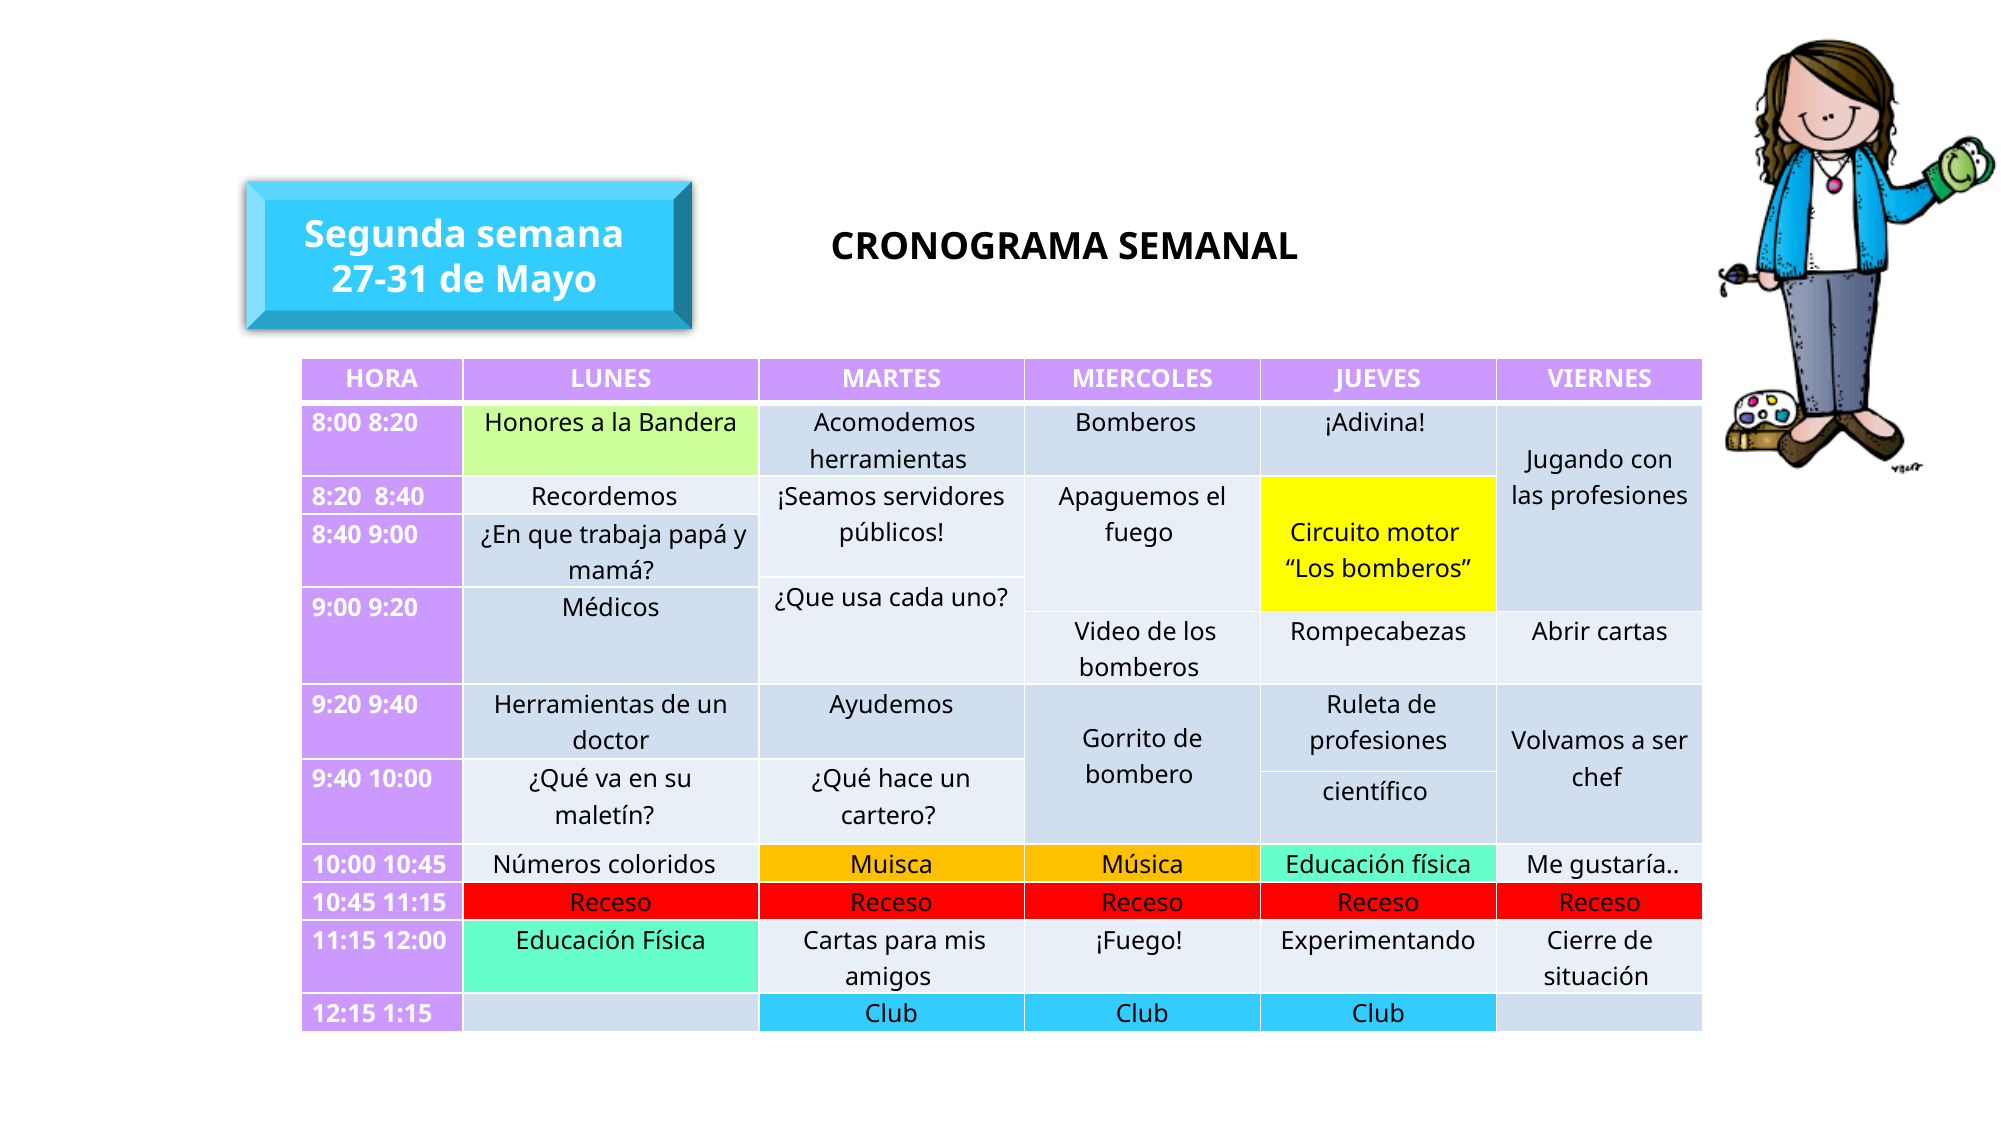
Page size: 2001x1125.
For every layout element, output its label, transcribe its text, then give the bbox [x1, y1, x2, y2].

table_cell 10:00 10:45 [302, 845, 462, 881]
table_cell 9:00 9:20 [302, 588, 462, 683]
table_cell 11:15 12:00 [302, 921, 462, 992]
table_cell ¿Qué hace un cartero? [760, 760, 1024, 843]
table_header VIERNES [1497, 359, 1702, 400]
table_cell Receso [1261, 883, 1496, 919]
table_cell Herramientas de un doctor [464, 685, 758, 758]
table_cell 8:40 9:00 [302, 515, 462, 586]
table_cell Educación física [1261, 845, 1496, 881]
text_box CRONOGRAMA SEMANAL [815, 214, 1315, 274]
table_cell Rompecabezas [1261, 612, 1496, 683]
table_cell ¡Seamos servidores públicos! [760, 477, 1024, 576]
table_header LUNES [464, 359, 758, 400]
table_cell ¡Adivina! [1261, 406, 1496, 475]
table_cell Club [1261, 994, 1496, 1031]
table_cell 10:45 11:15 [302, 883, 462, 919]
table_cell Acomodemos herramientas [760, 406, 1024, 475]
table_cell 8:00 8:20 [302, 406, 462, 475]
table_cell ¡Fuego! [1025, 921, 1260, 992]
table_cell Muisca [760, 845, 1024, 881]
table_cell Ayudemos [760, 685, 1024, 758]
table_cell ¿En que trabaja papá y mamá? [464, 515, 758, 586]
table_cell Me gustaría.. [1497, 845, 1702, 881]
table_cell Honores a la Bandera [464, 406, 758, 475]
table_cell Club [760, 994, 1024, 1031]
table_cell Médicos [464, 588, 758, 683]
table_cell Números coloridos [464, 845, 758, 881]
table_cell Receso [1025, 883, 1260, 919]
table_cell Cartas para mis amigos [760, 921, 1024, 992]
table_cell Circuito motor “Los bomberos” [1261, 477, 1496, 611]
table_cell Experimentando [1261, 921, 1496, 992]
table_header HORA [302, 359, 462, 400]
table_cell ¿Qué va en su maletín? [464, 760, 758, 843]
table_cell Abrir cartas [1497, 612, 1702, 683]
table_header MIERCOLES [1025, 359, 1260, 400]
table_cell Receso [760, 883, 1024, 919]
table_header JUEVES [1261, 359, 1496, 400]
table_cell 9:20 9:40 [302, 685, 462, 758]
table_cell Ruleta de profesiones [1261, 685, 1496, 771]
table_header MARTES [760, 359, 1024, 400]
table_cell [1497, 994, 1702, 1031]
table_cell Música [1025, 845, 1260, 881]
table_cell 9:40 10:00 [302, 760, 462, 843]
table_cell Apaguemos el fuego [1025, 477, 1260, 611]
table_cell Jugando con las profesiones [1497, 406, 1702, 611]
table_cell Receso [1497, 883, 1702, 919]
table_cell Gorrito de bombero [1025, 685, 1260, 843]
table_cell Receso [464, 883, 758, 919]
table_cell Cierre de situación [1497, 921, 1702, 992]
picture [1718, 36, 2000, 474]
table_cell Educación Física [464, 921, 758, 992]
table_cell Recordemos [464, 477, 758, 513]
table_cell Bomberos [1025, 406, 1260, 475]
text_box Segunda semana 27-31 de Mayo [246, 181, 693, 330]
table_cell 8:20 8:40 [302, 477, 462, 513]
table_cell Club [1025, 994, 1260, 1031]
table_cell ¿Que usa cada uno? [760, 578, 1024, 683]
table_cell 12:15 1:15 [302, 994, 462, 1031]
table_cell científico [1261, 772, 1496, 843]
table_cell [464, 994, 758, 1031]
table_cell Video de los bomberos [1025, 612, 1260, 683]
table_cell Volvamos a ser chef [1497, 685, 1702, 843]
